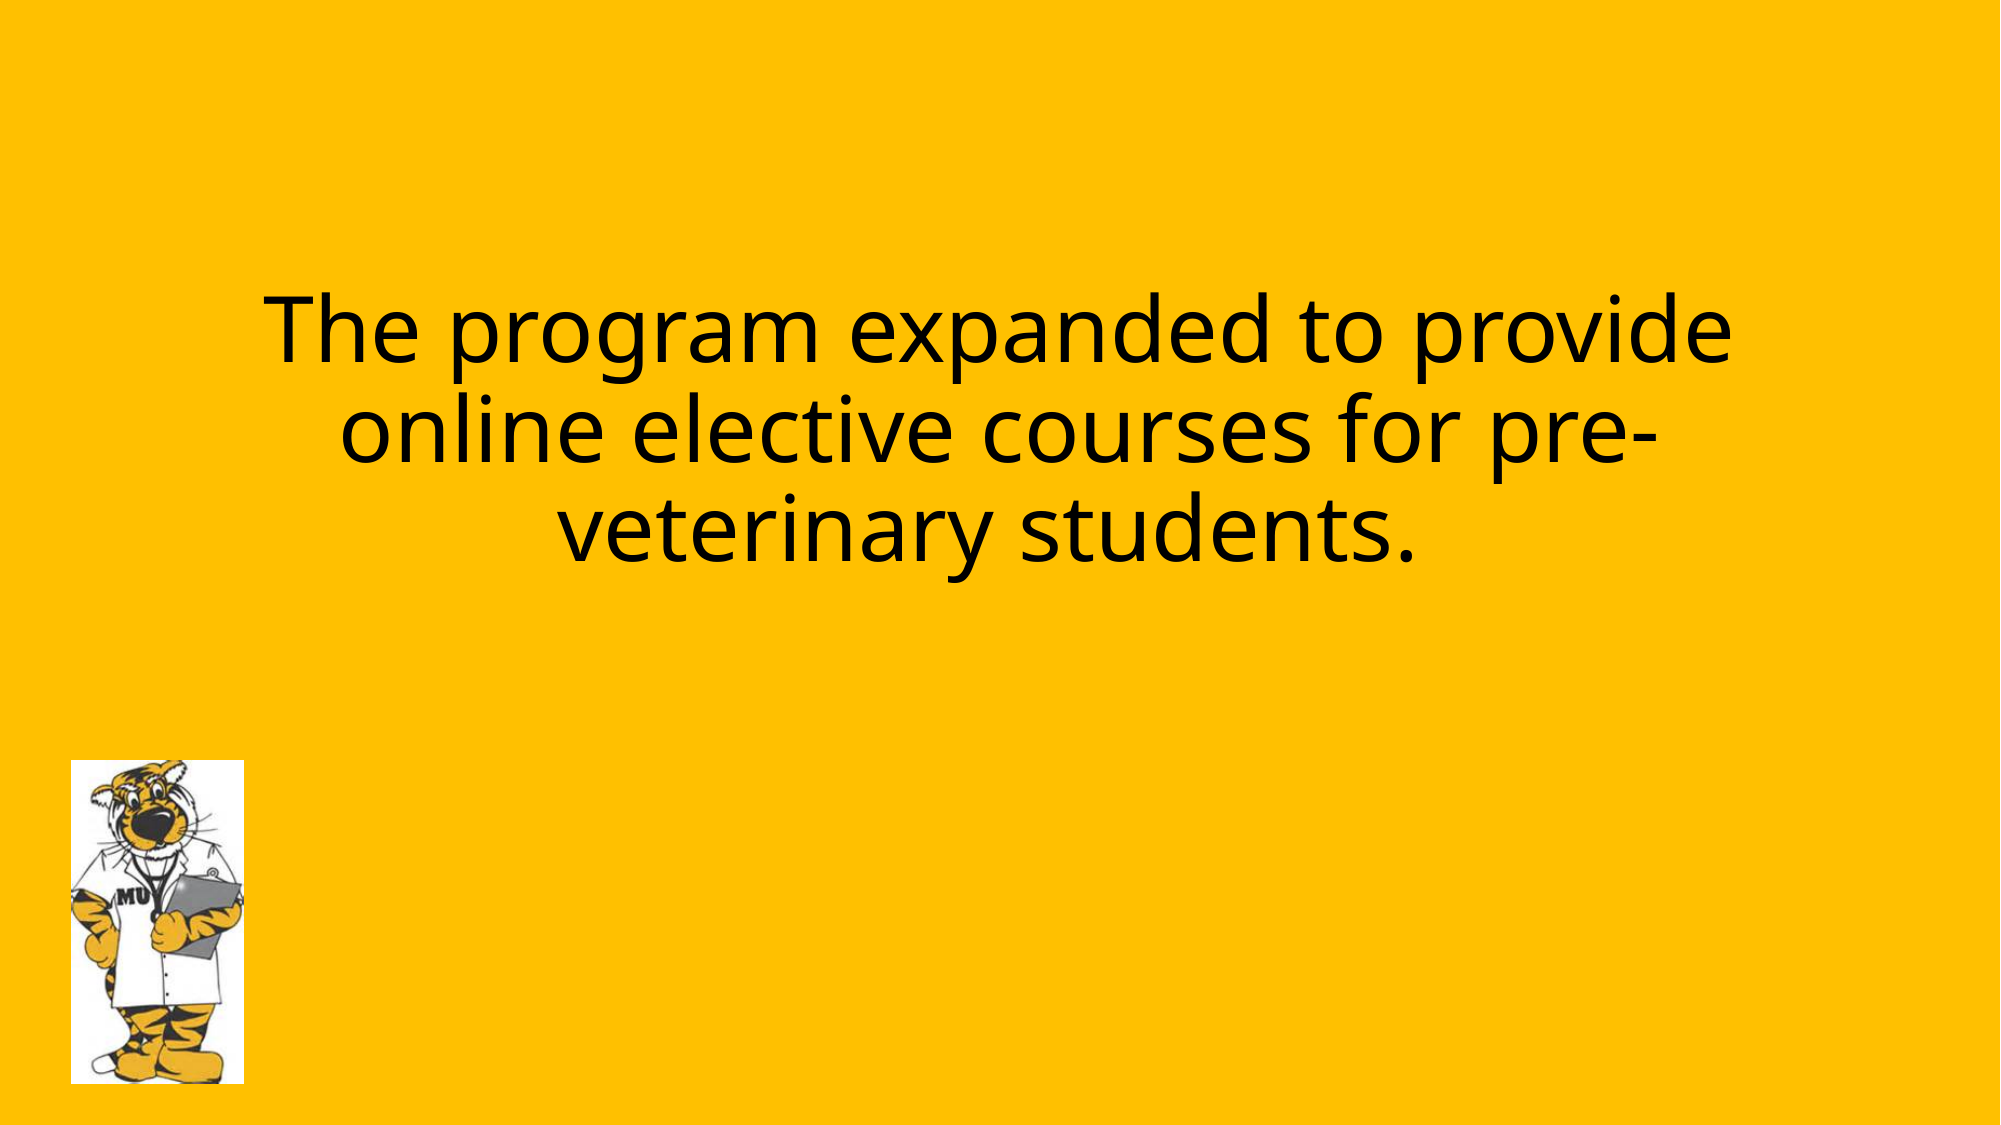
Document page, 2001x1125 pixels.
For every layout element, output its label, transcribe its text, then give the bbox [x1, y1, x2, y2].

picture [71, 760, 244, 1084]
title The program expanded to provide online elective courses for pre-veterinary students. [137, 59, 1863, 915]
